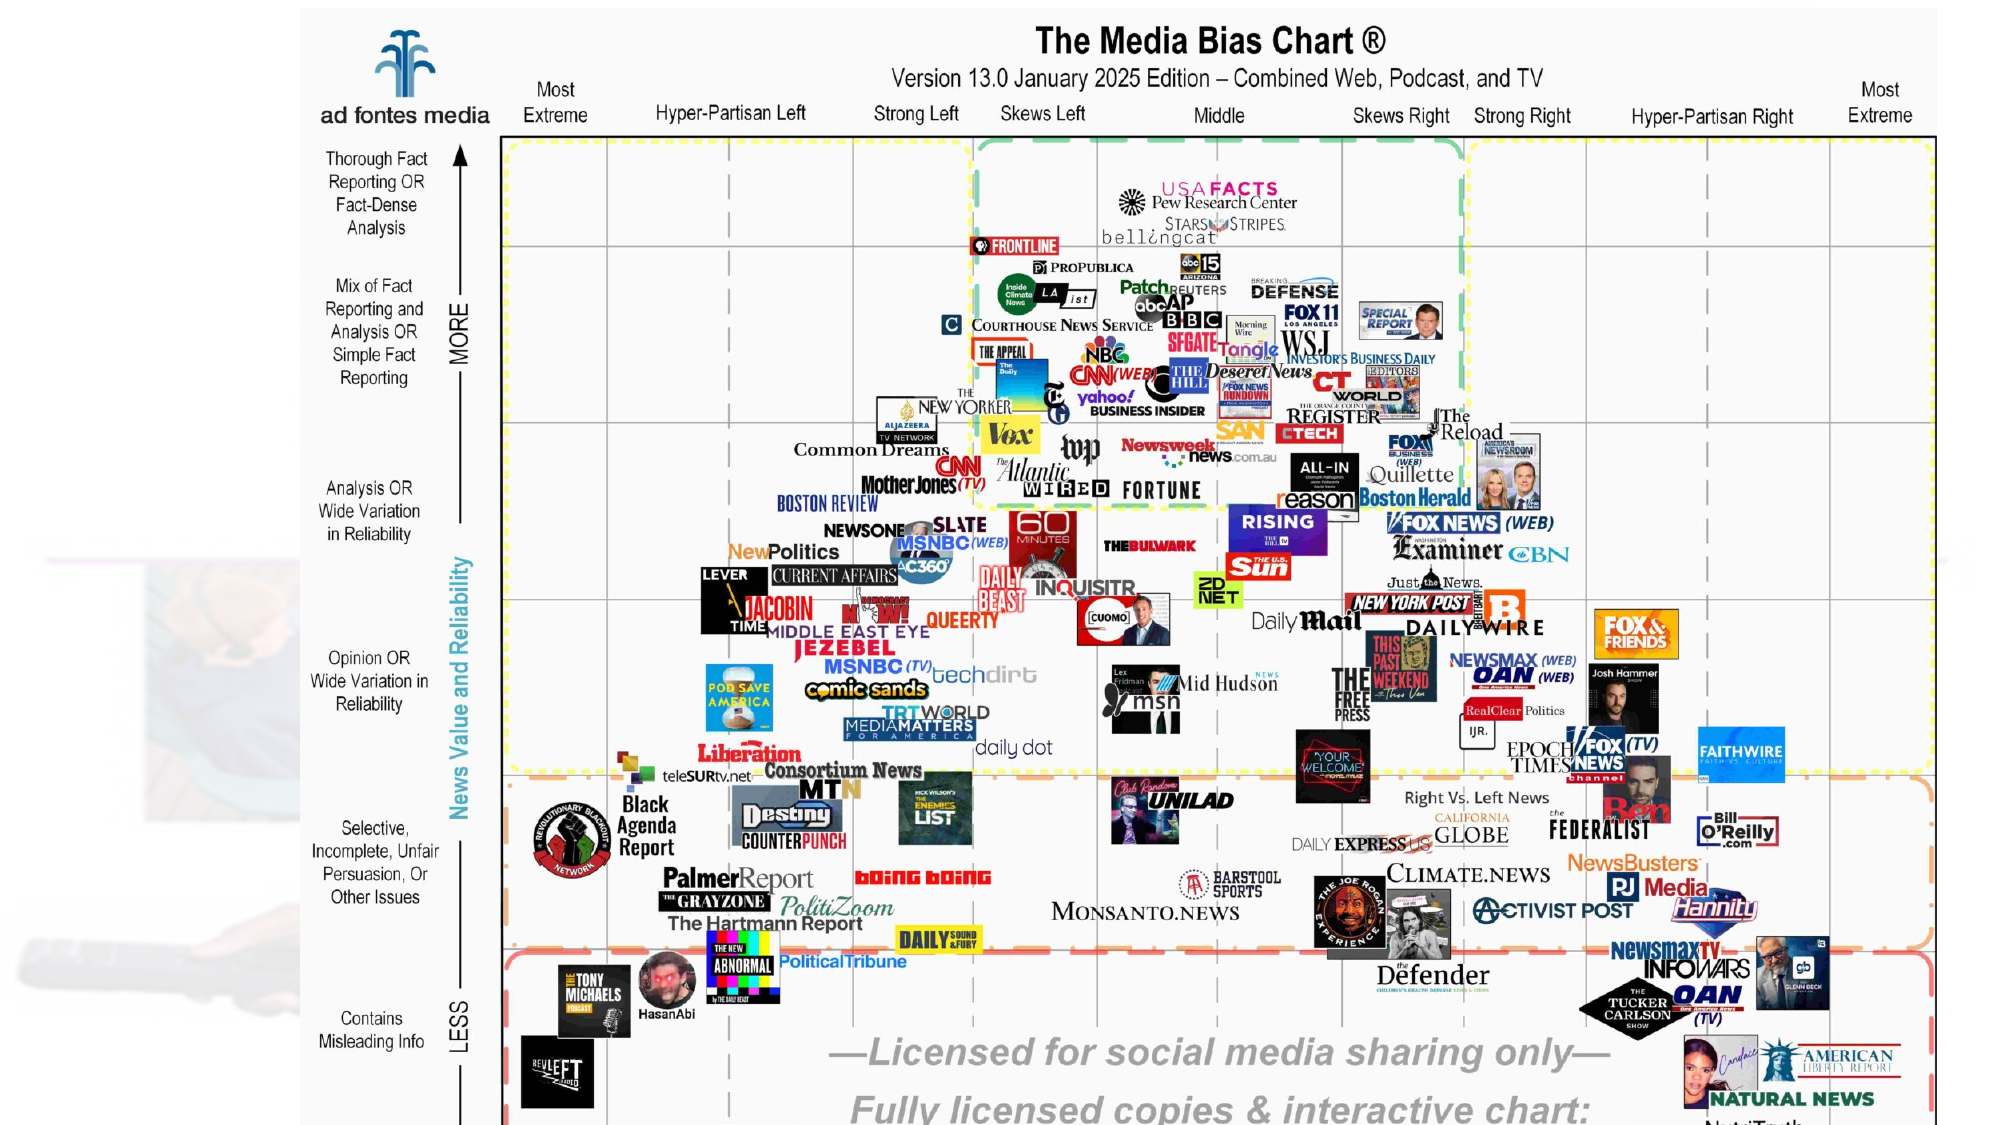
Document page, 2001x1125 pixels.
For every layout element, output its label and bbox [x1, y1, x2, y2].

picture [299, 8, 1938, 1125]
